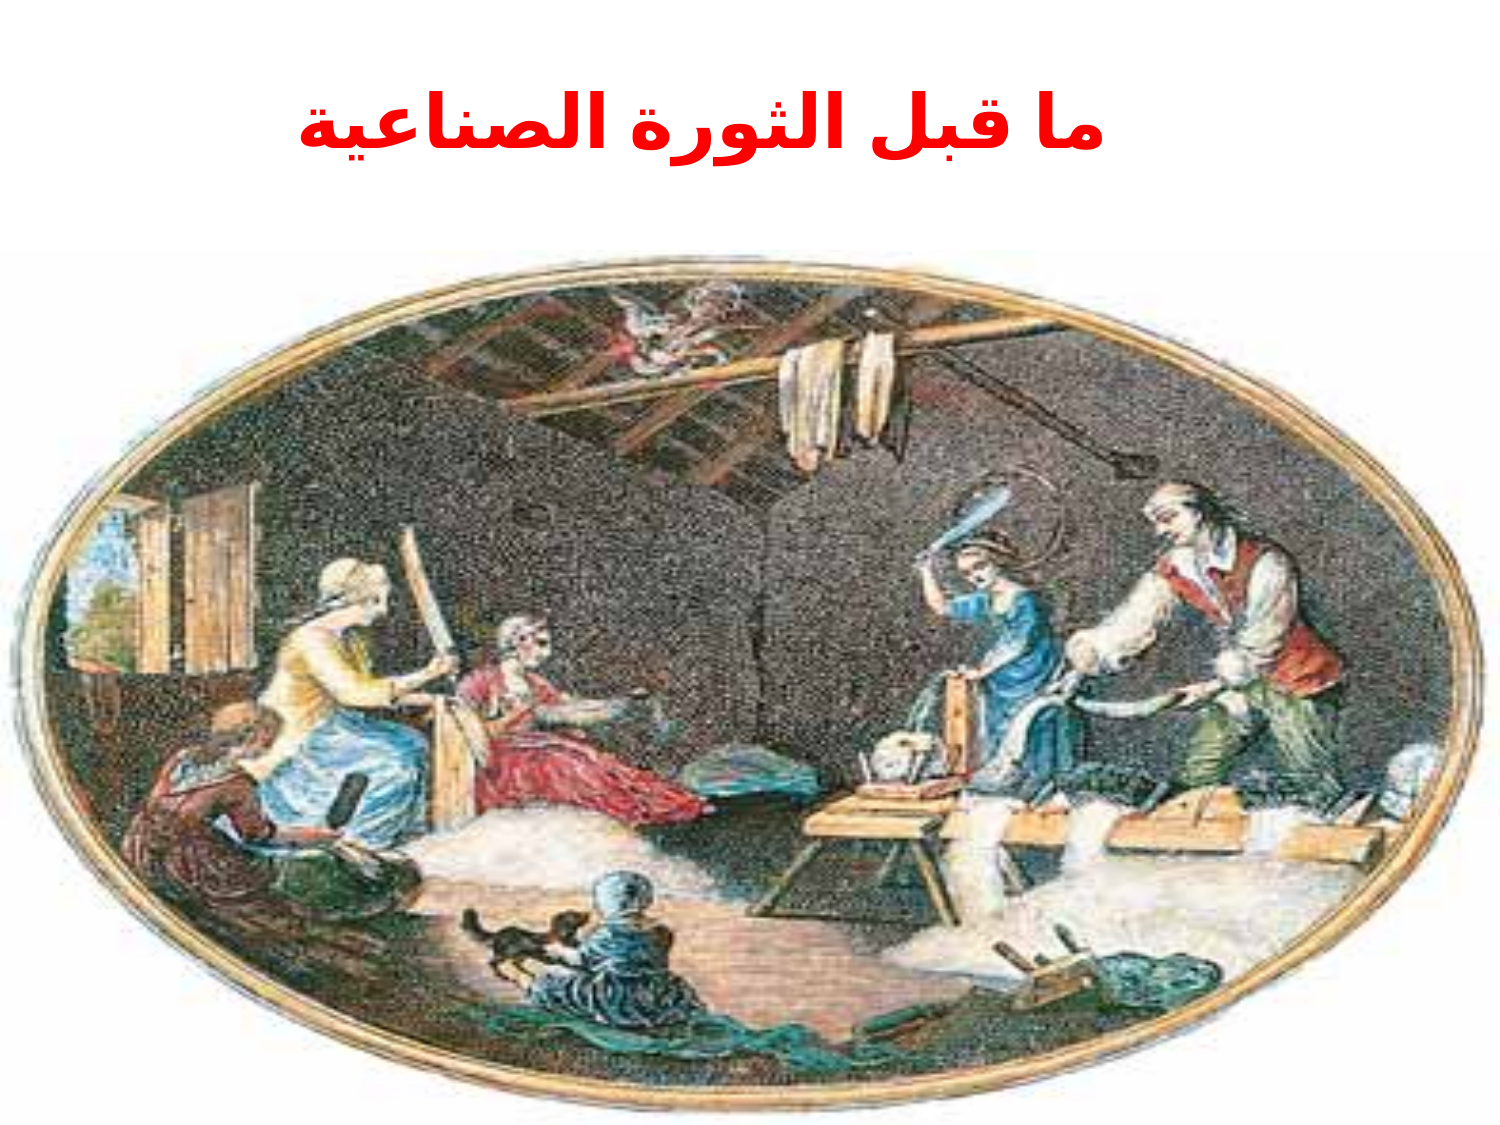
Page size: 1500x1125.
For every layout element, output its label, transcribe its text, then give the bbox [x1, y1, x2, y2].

text_box ما قبل الثورة الصناعية [112, 66, 1294, 172]
picture [0, 250, 1500, 1125]
